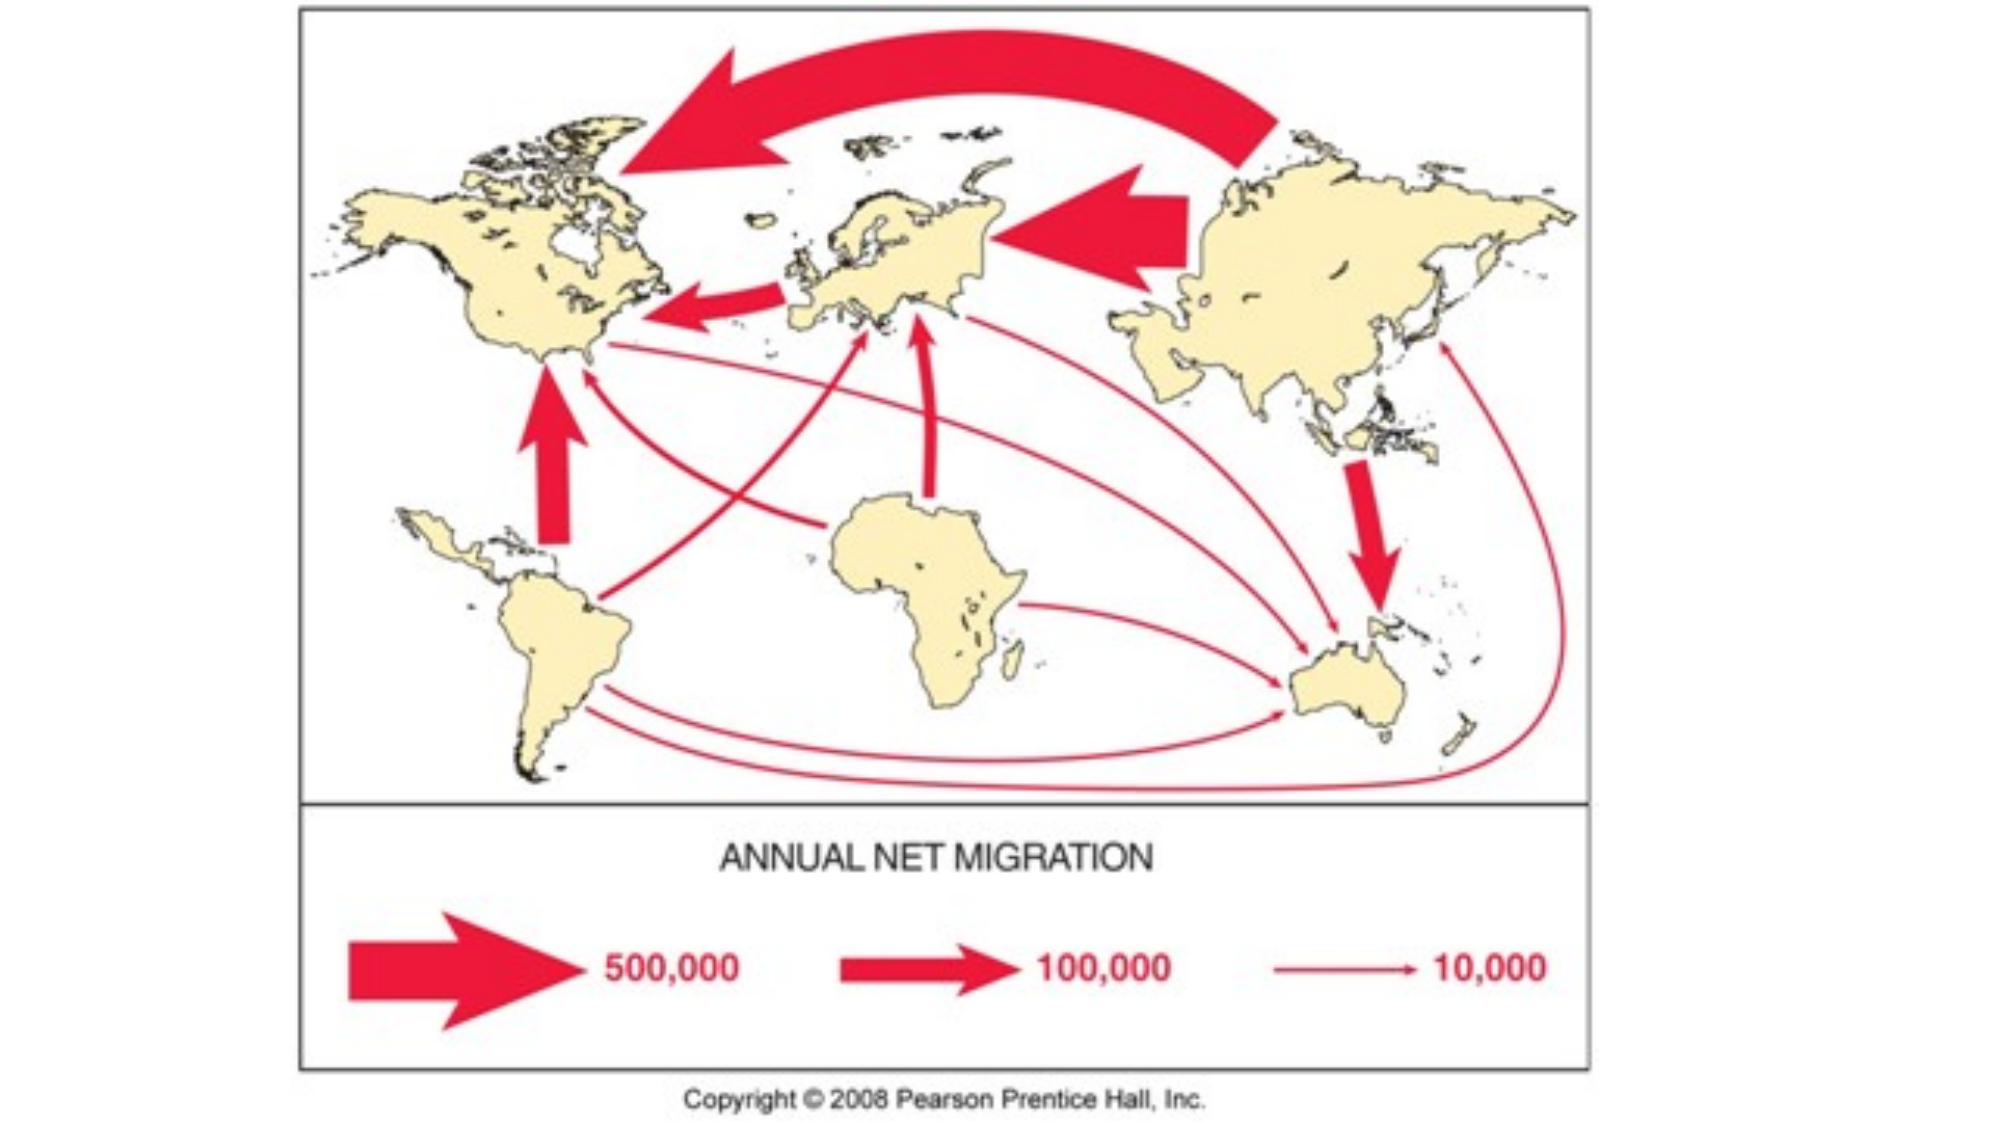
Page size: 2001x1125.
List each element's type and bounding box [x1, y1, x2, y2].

picture [290, 0, 1599, 1125]
